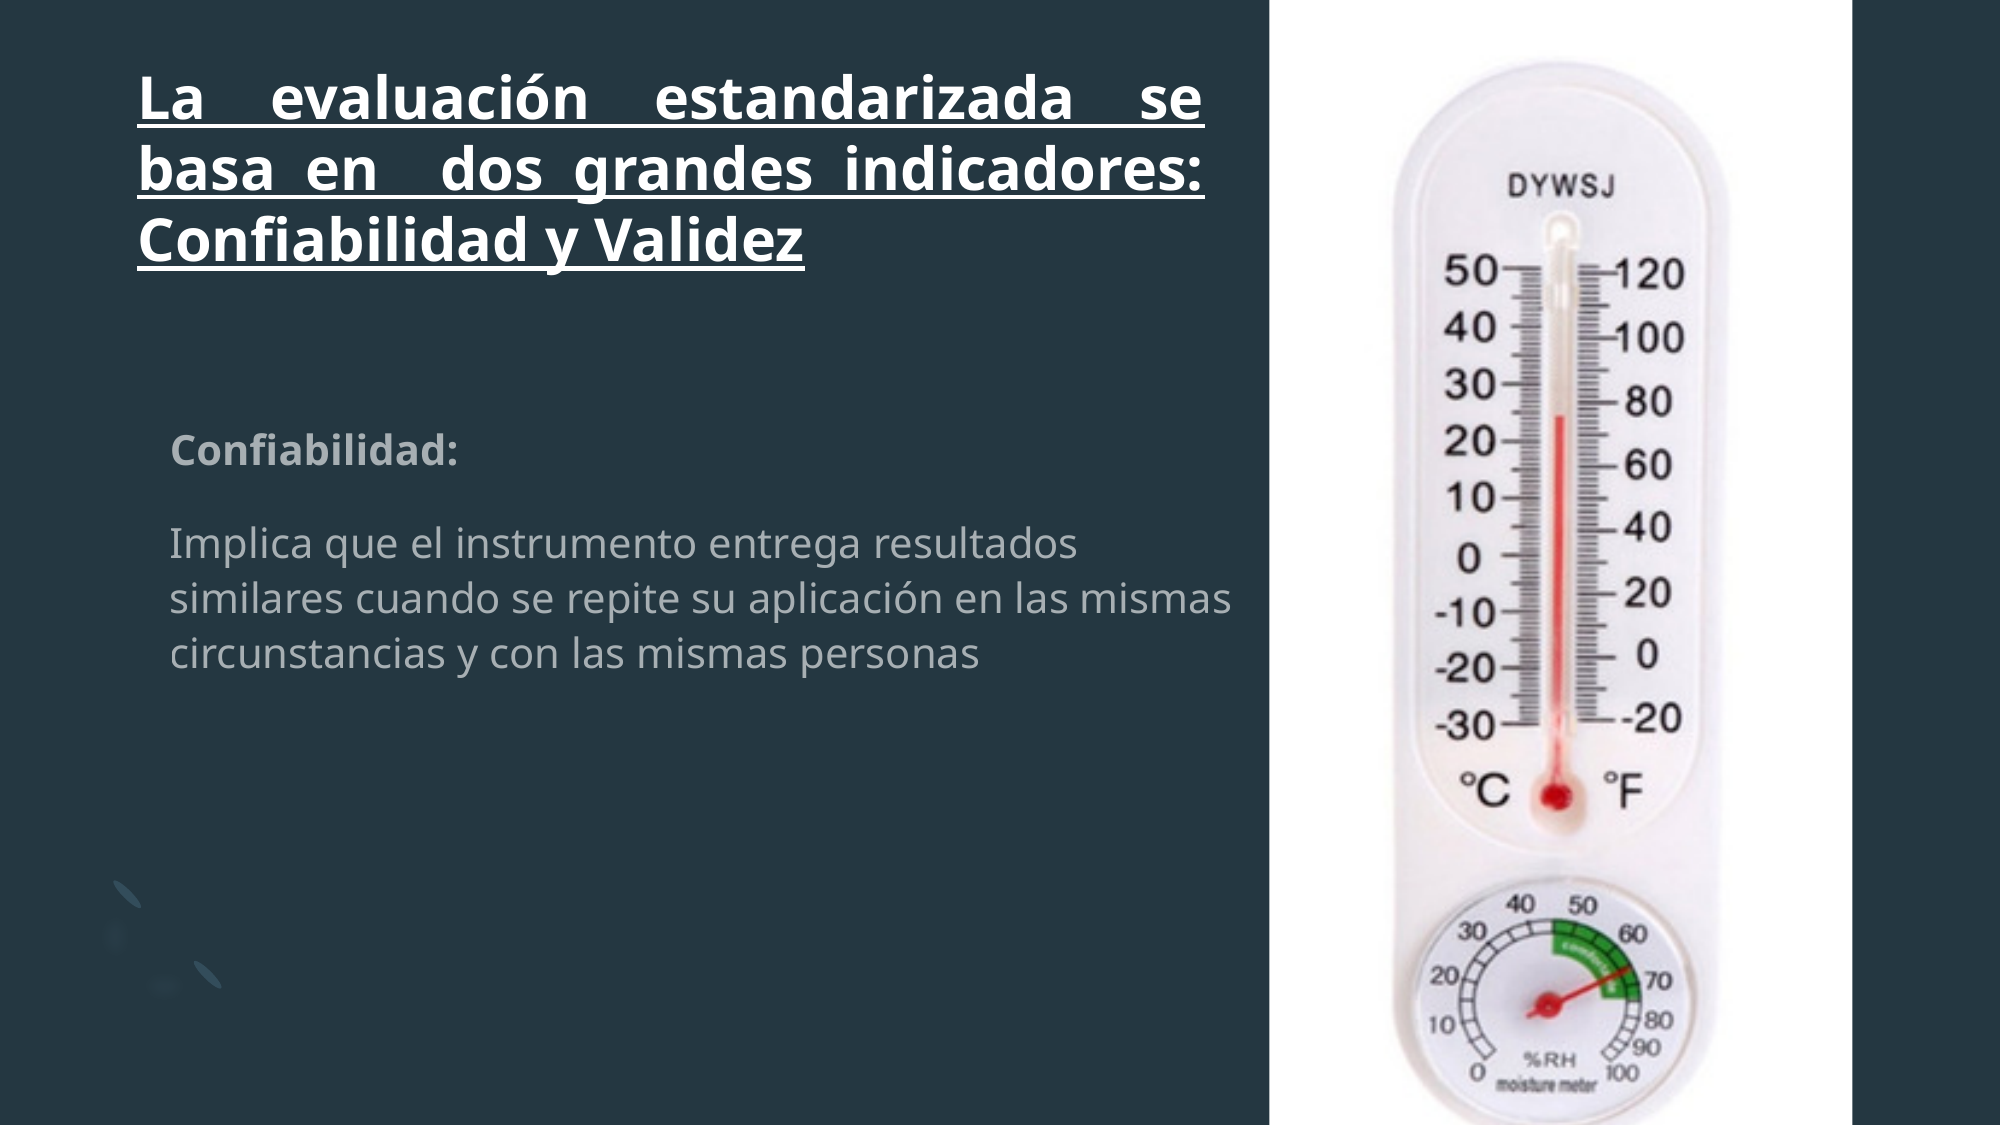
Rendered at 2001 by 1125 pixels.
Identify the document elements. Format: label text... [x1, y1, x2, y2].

list Confiabilidad: Implica que el instrumento entrega resultados similares cuando se repite su aplicación en las mismas circunstancias y con las mismas personas [169, 419, 1237, 821]
title La evaluación estandarizada se basa en dos grandes indicadores: Confiabilidad y Validez [137, 59, 1205, 278]
picture [1269, 0, 1853, 1125]
